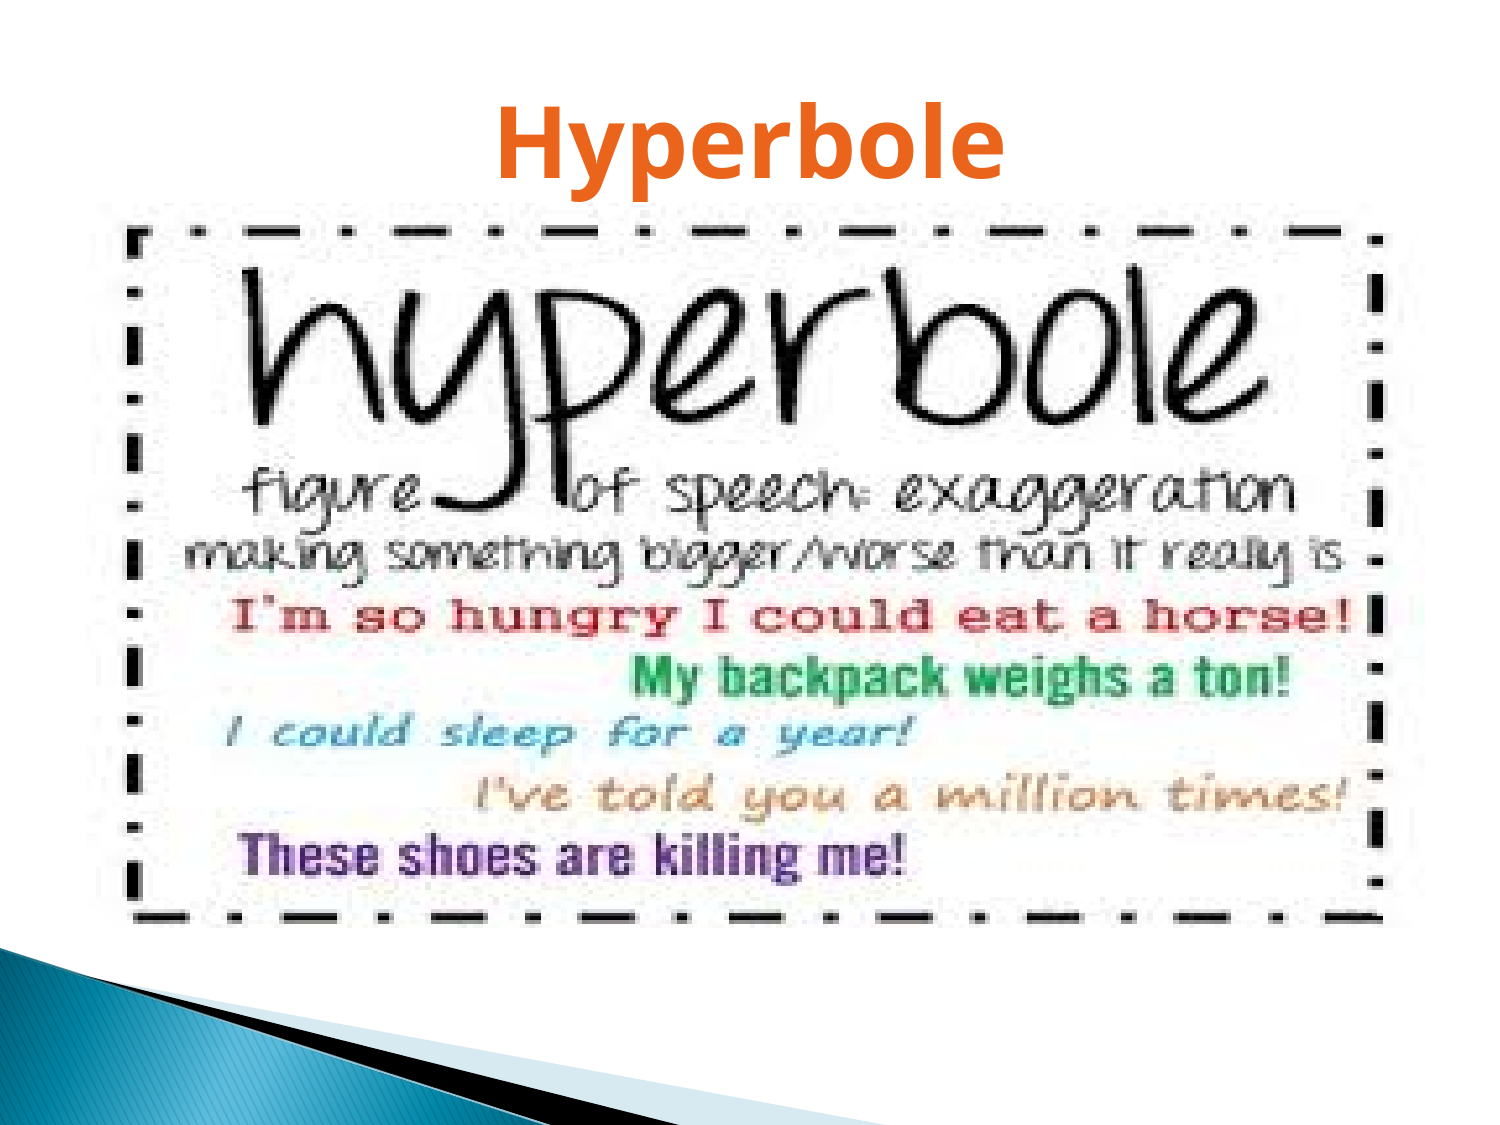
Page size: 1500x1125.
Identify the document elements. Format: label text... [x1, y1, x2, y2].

title Hyperbole [75, 45, 1425, 233]
picture [0, 203, 1426, 1125]
